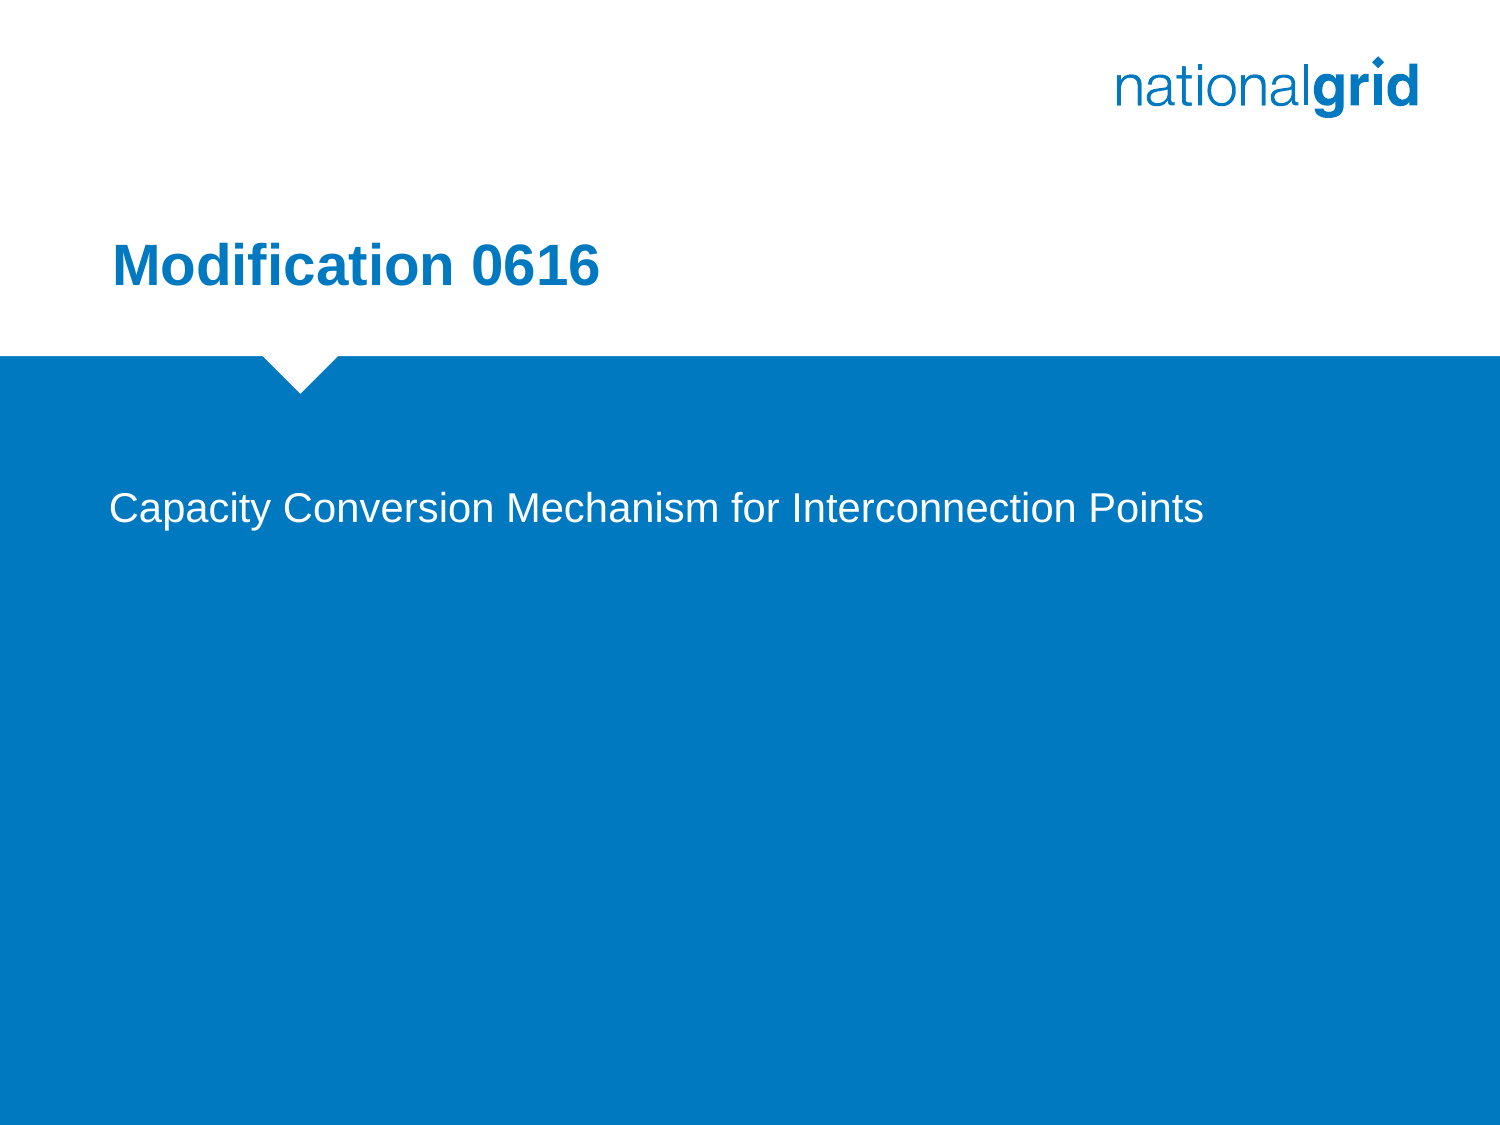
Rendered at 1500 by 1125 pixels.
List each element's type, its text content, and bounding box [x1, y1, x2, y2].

subtitle Capacity Conversion Mechanism for Interconnection Points [93, 472, 1414, 556]
title Modification 0616 [97, 219, 1417, 306]
